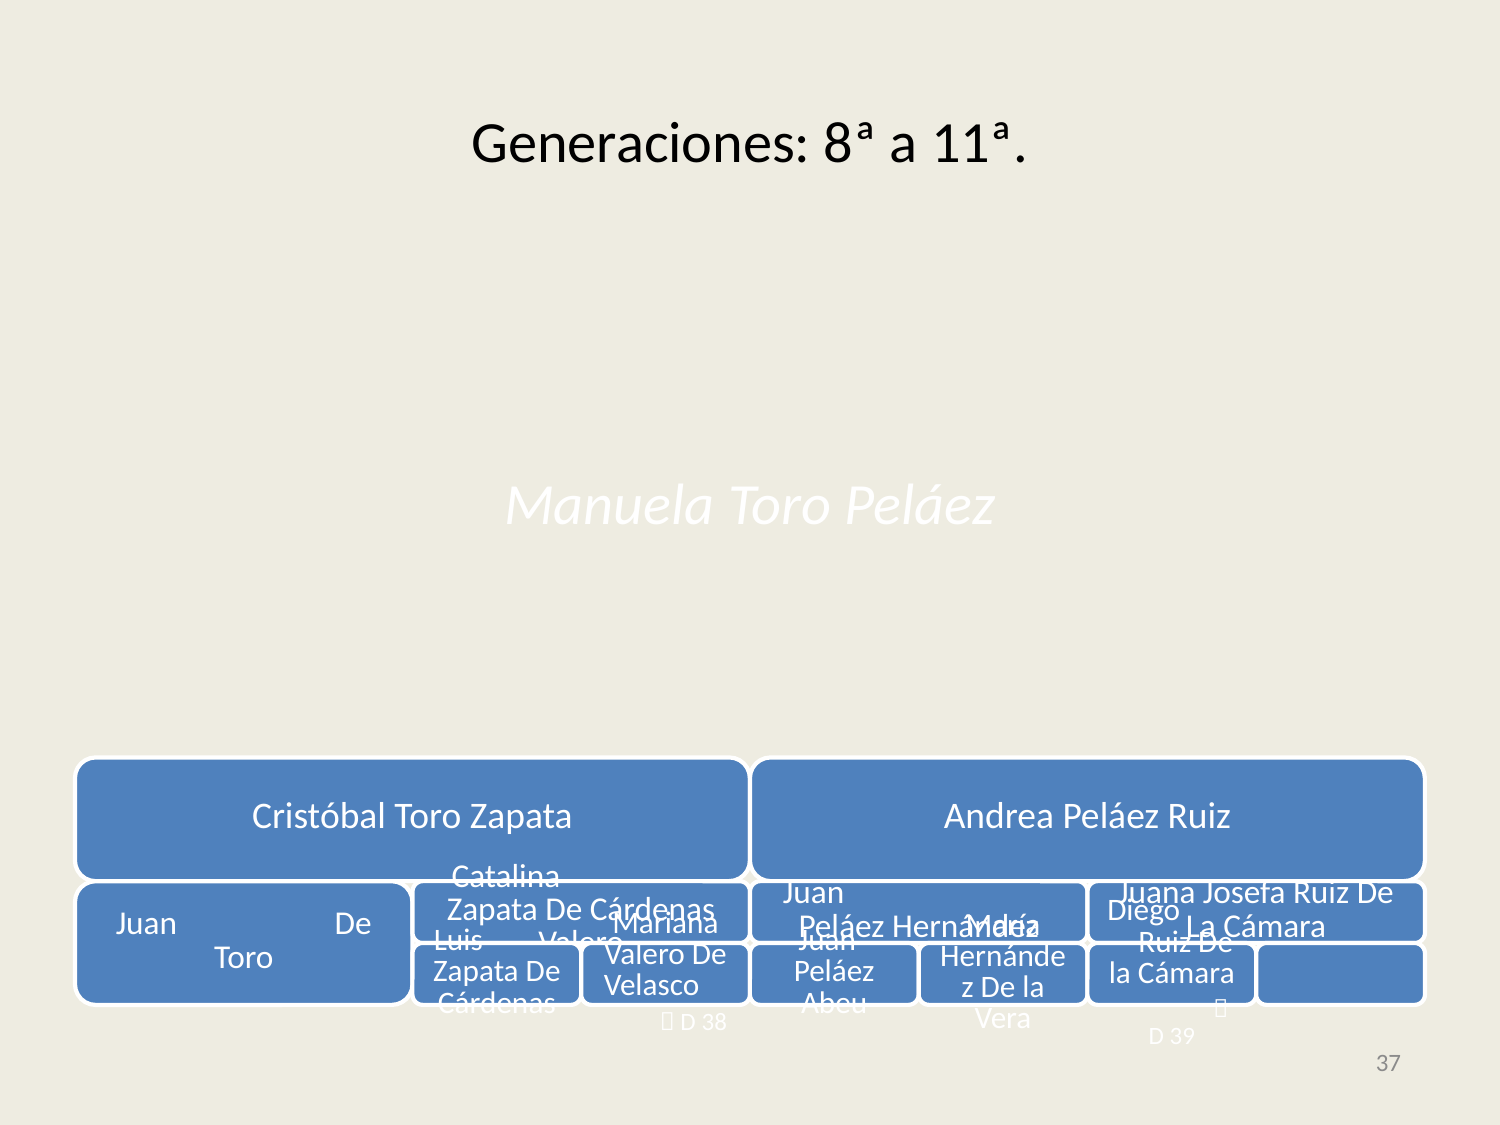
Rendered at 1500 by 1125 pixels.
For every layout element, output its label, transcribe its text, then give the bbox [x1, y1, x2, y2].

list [74, 262, 1426, 1006]
title Generaciones: 8ª a 11ª. [75, 45, 1425, 233]
slide_number 37 [1066, 1031, 1417, 1092]
